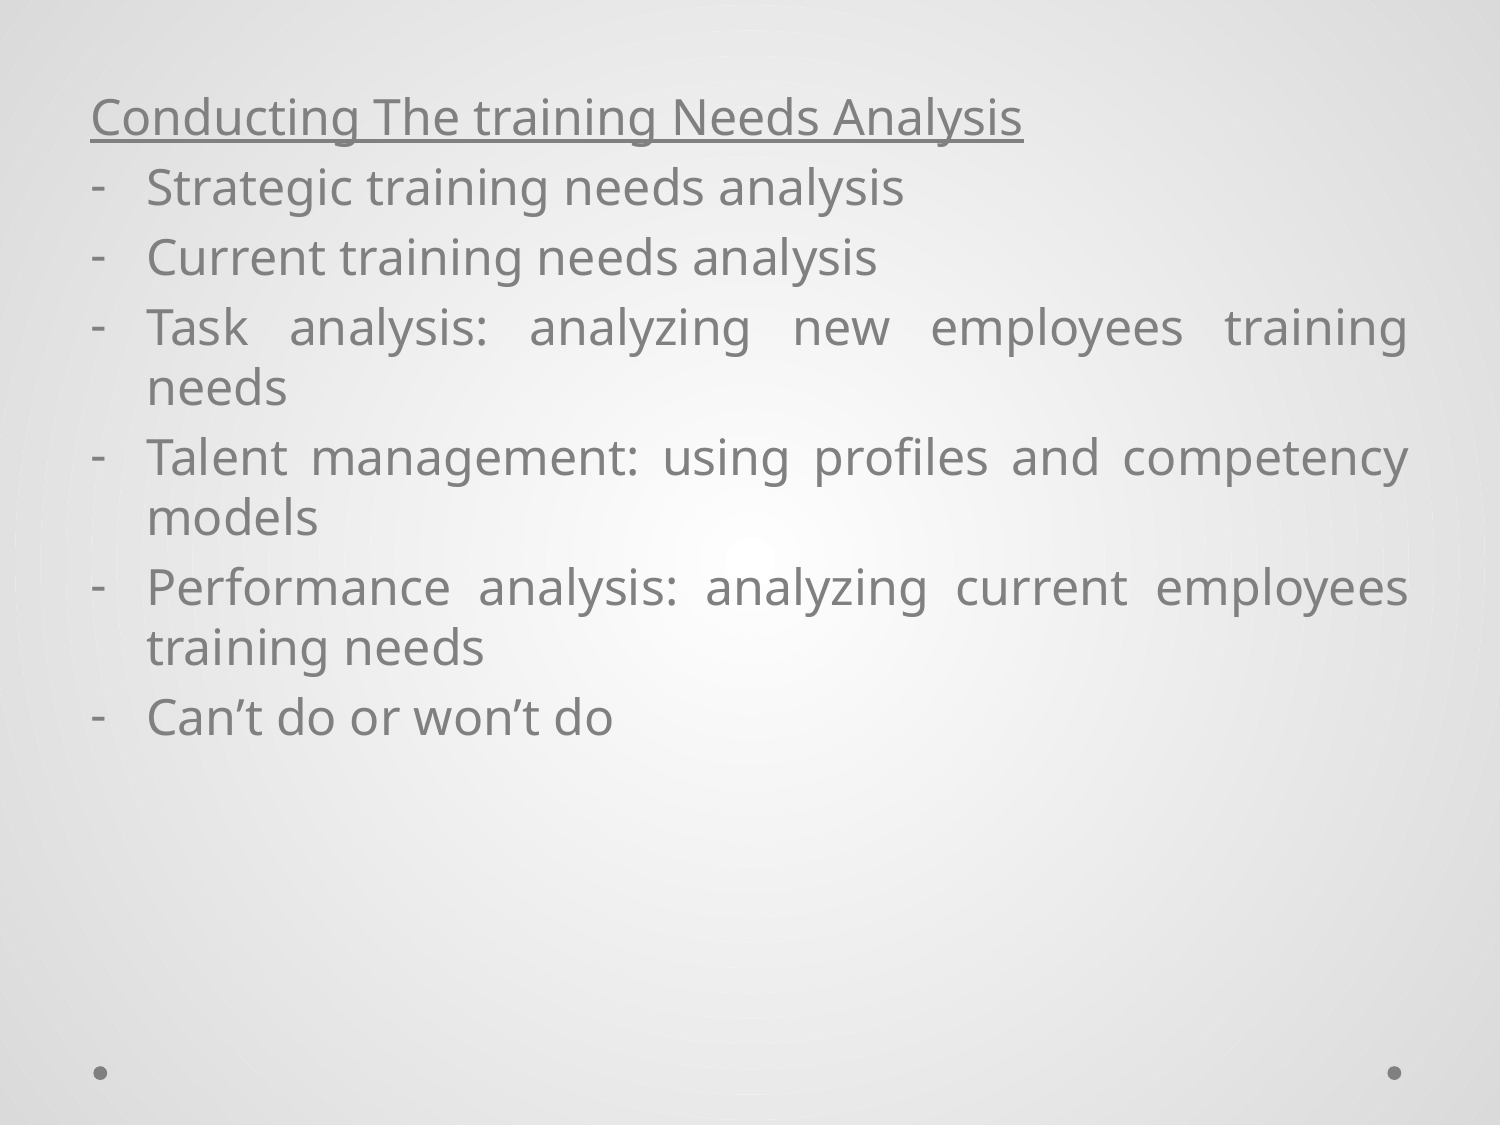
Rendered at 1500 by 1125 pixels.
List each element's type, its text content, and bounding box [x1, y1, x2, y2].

list Conducting The training Needs Analysis Strategic training needs analysis Current training needs analysis Task analysis: analyzing new employees training needs Talent management: using profiles and competency models Performance analysis: analyzing current employees training needs Can’t do or won’t do [75, 78, 1425, 1005]
